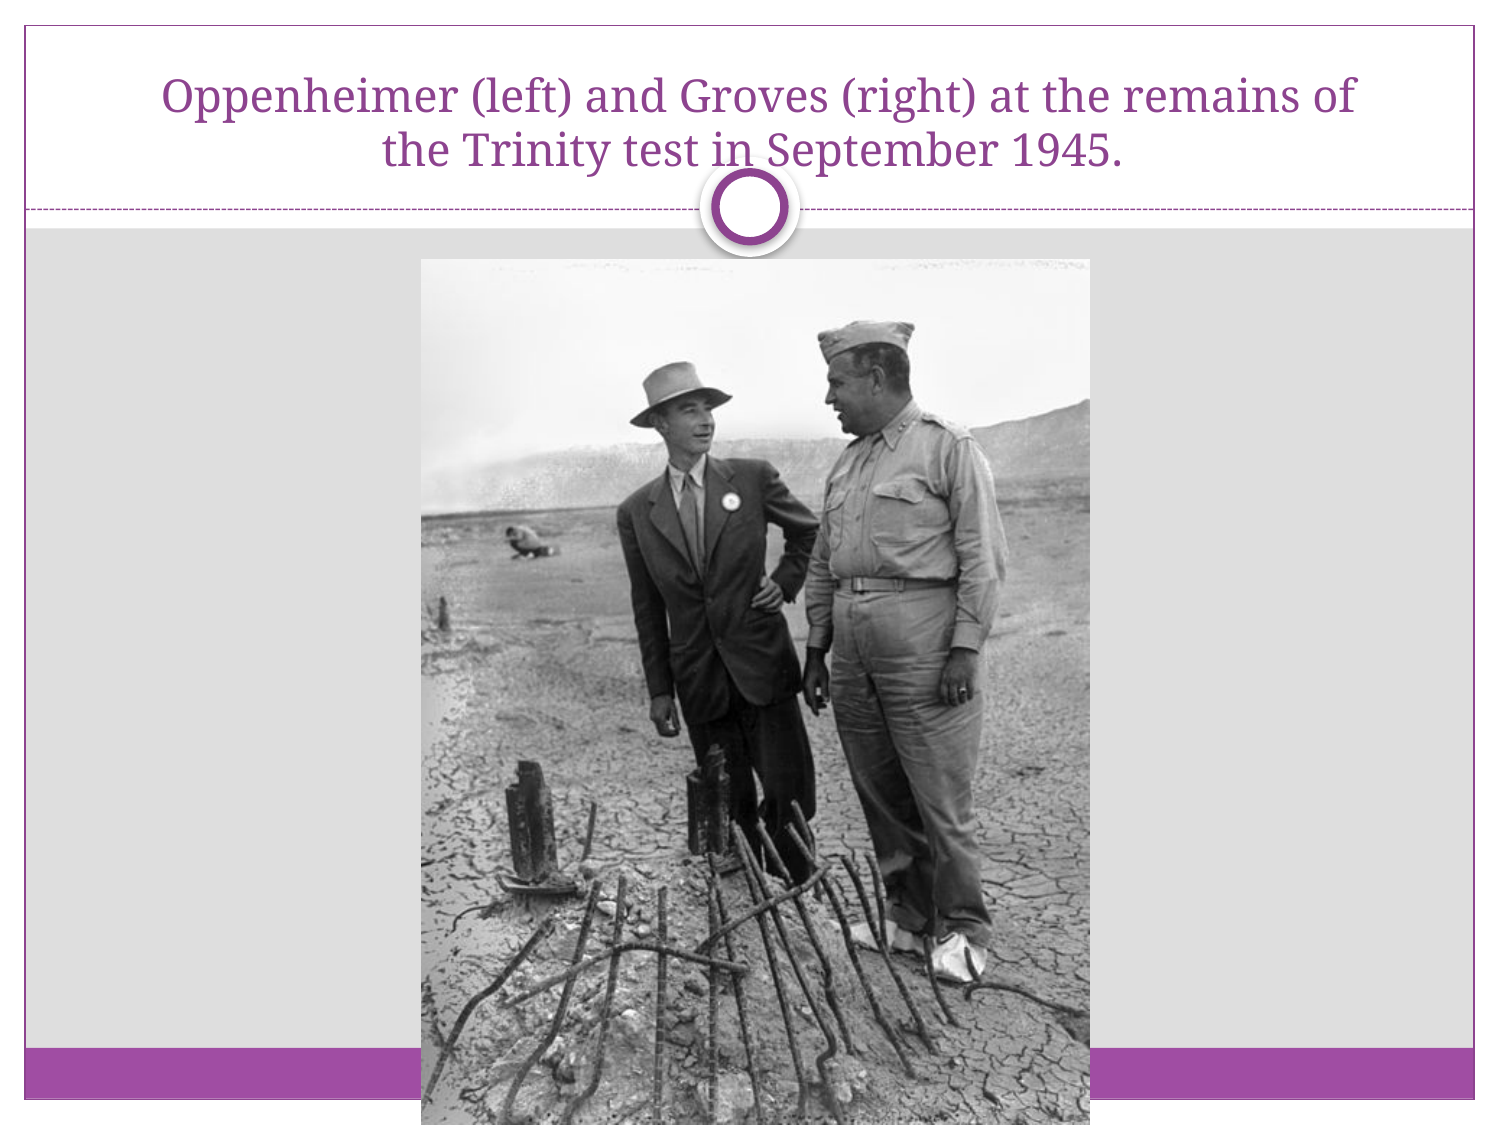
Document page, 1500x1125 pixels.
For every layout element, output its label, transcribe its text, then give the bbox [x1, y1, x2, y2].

title Oppenheimer (left) and Groves (right) at the remains of the Trinity test in September 1945. [58, 58, 1459, 184]
picture [421, 259, 1091, 1125]
